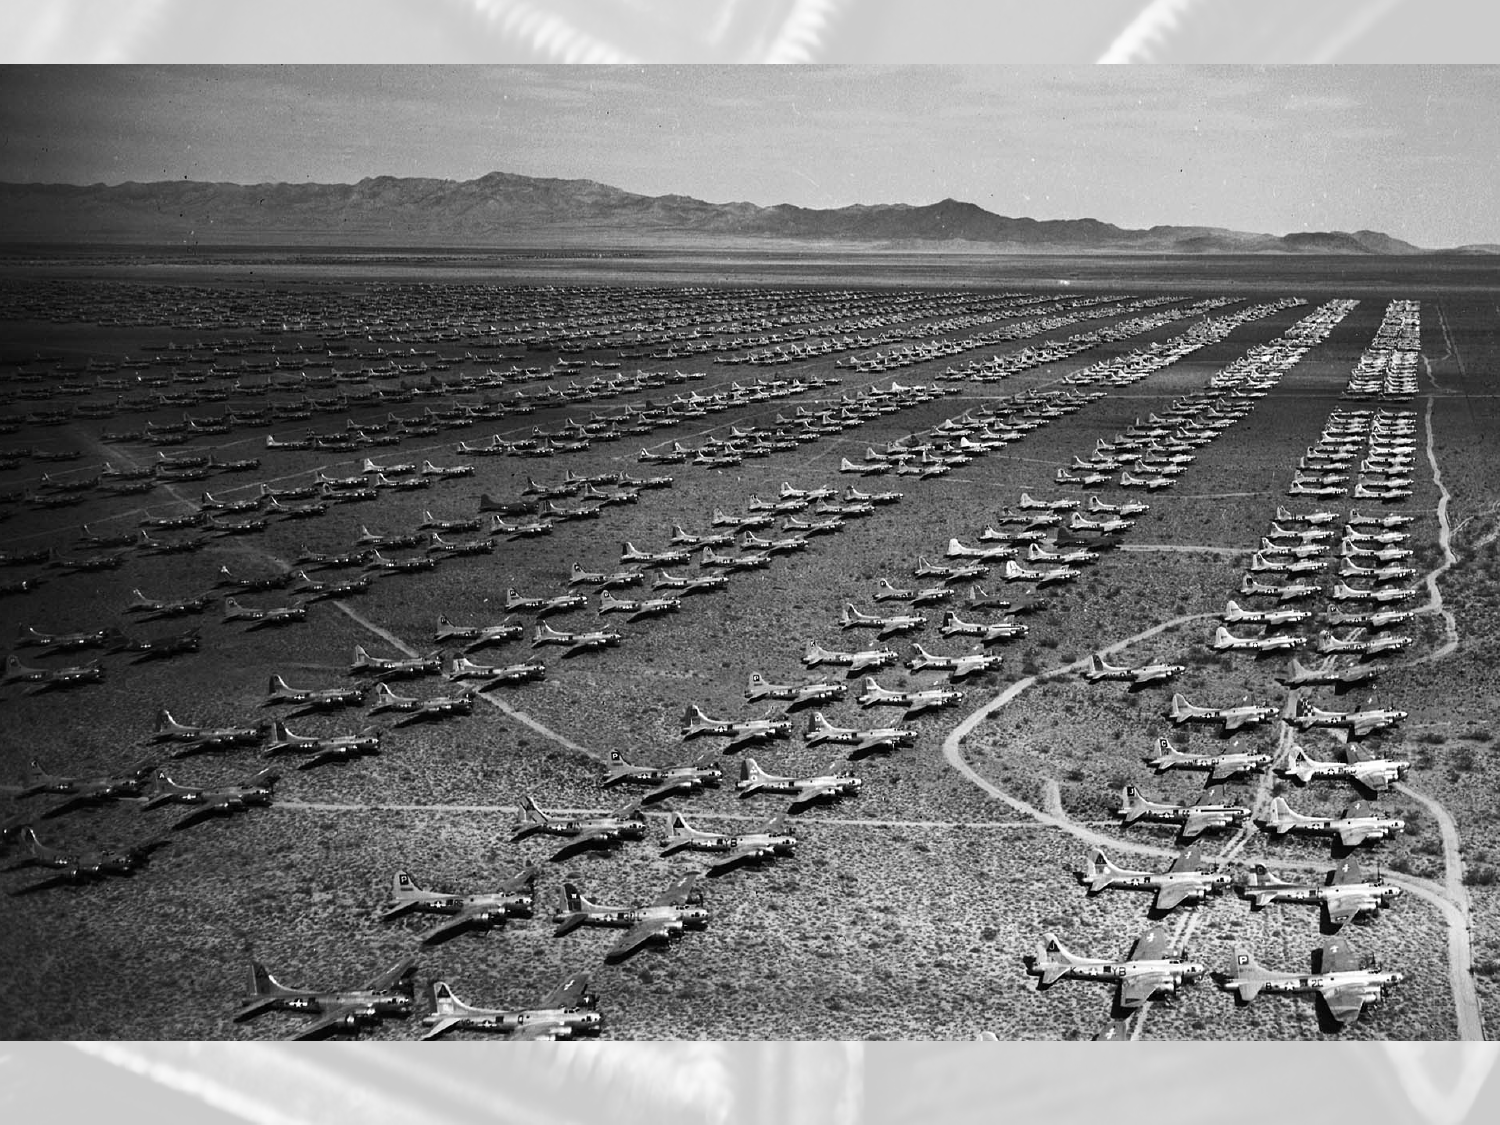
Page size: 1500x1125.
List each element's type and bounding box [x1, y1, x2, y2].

list [0, 64, 1500, 1041]
